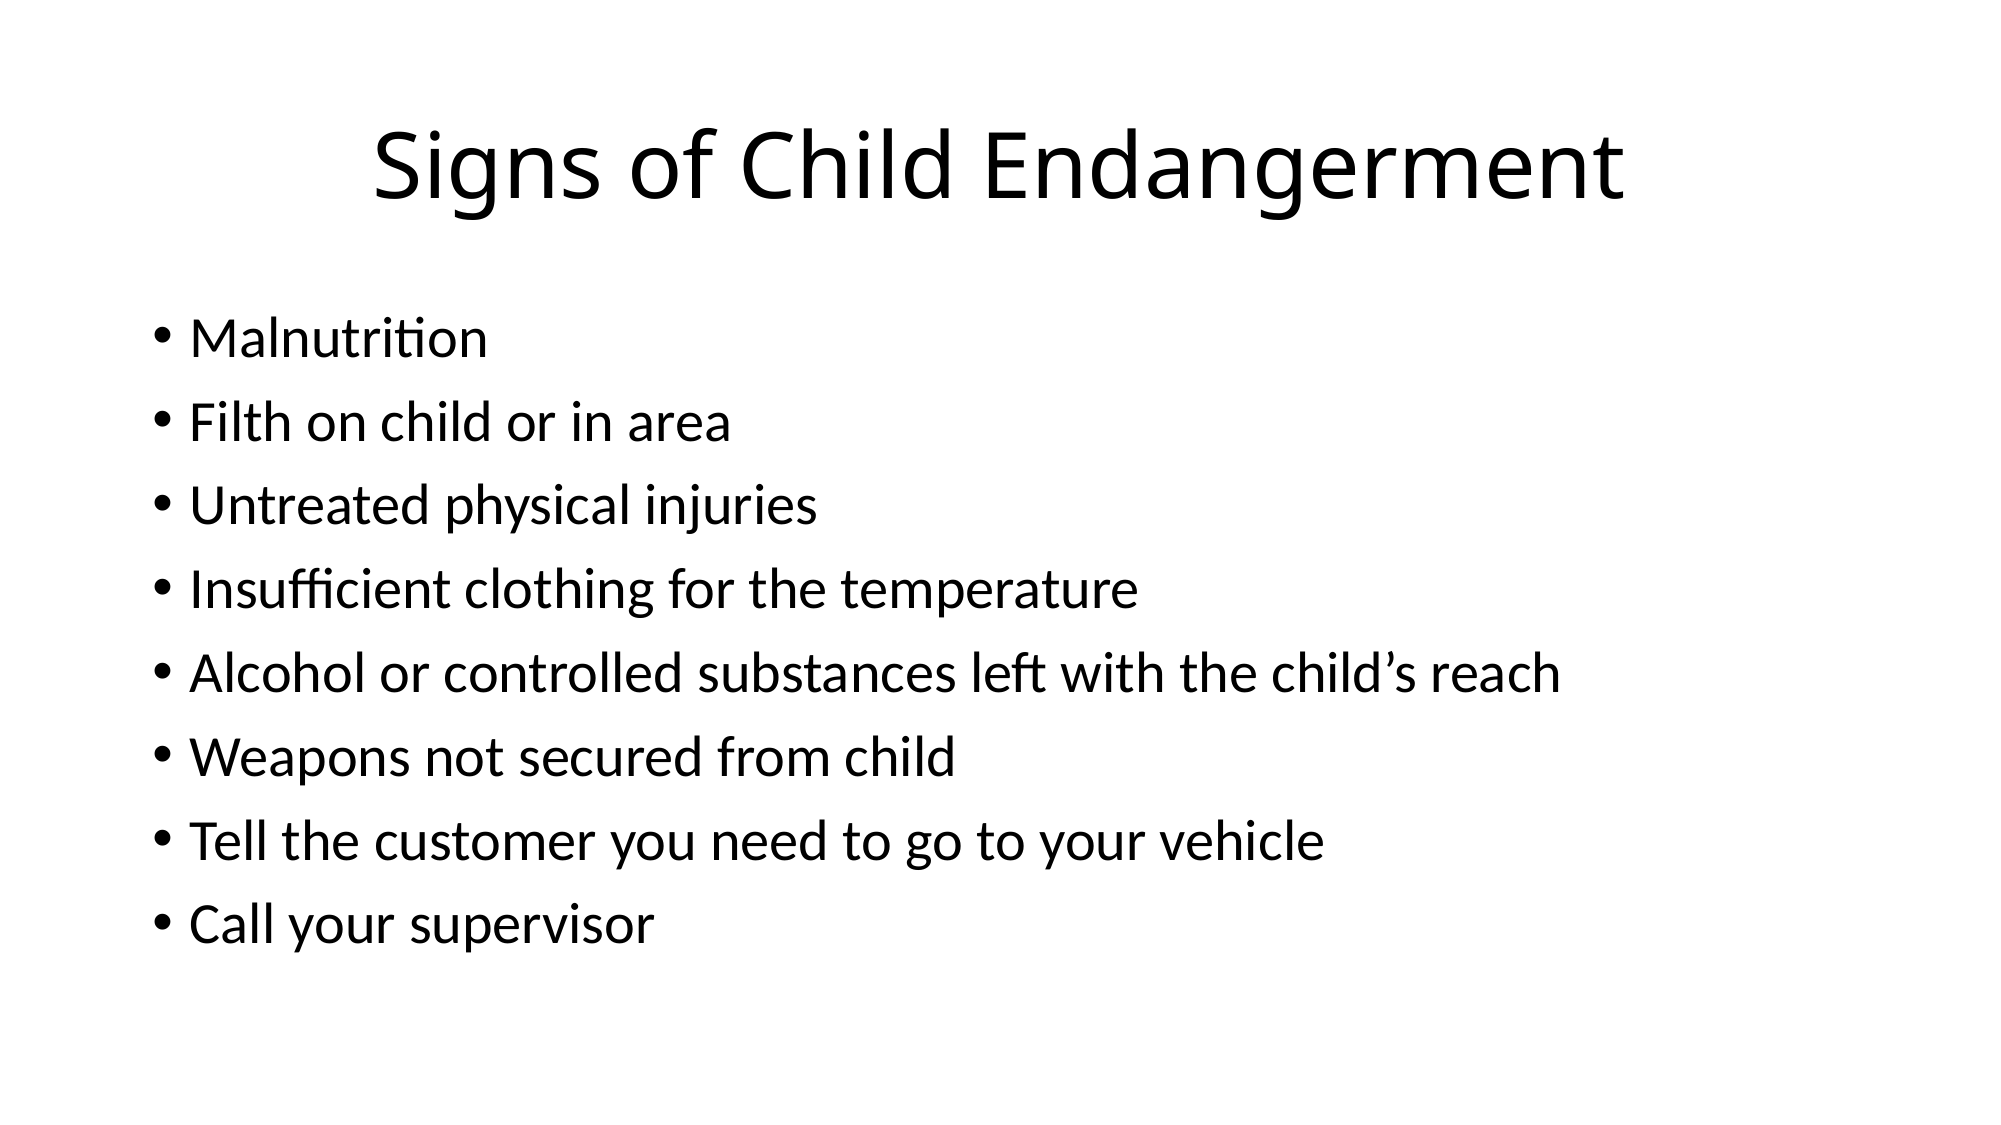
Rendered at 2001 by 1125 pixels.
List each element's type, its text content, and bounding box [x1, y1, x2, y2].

list Malnutrition Filth on child or in area Untreated physical injuries Insufficient clothing for the temperature Alcohol or controlled substances left with the child’s reach Weapons not secured from child Tell the customer you need to go to your vehicle Call your supervisor [137, 299, 1863, 1014]
title Signs of Child Endangerment [137, 59, 1863, 278]
